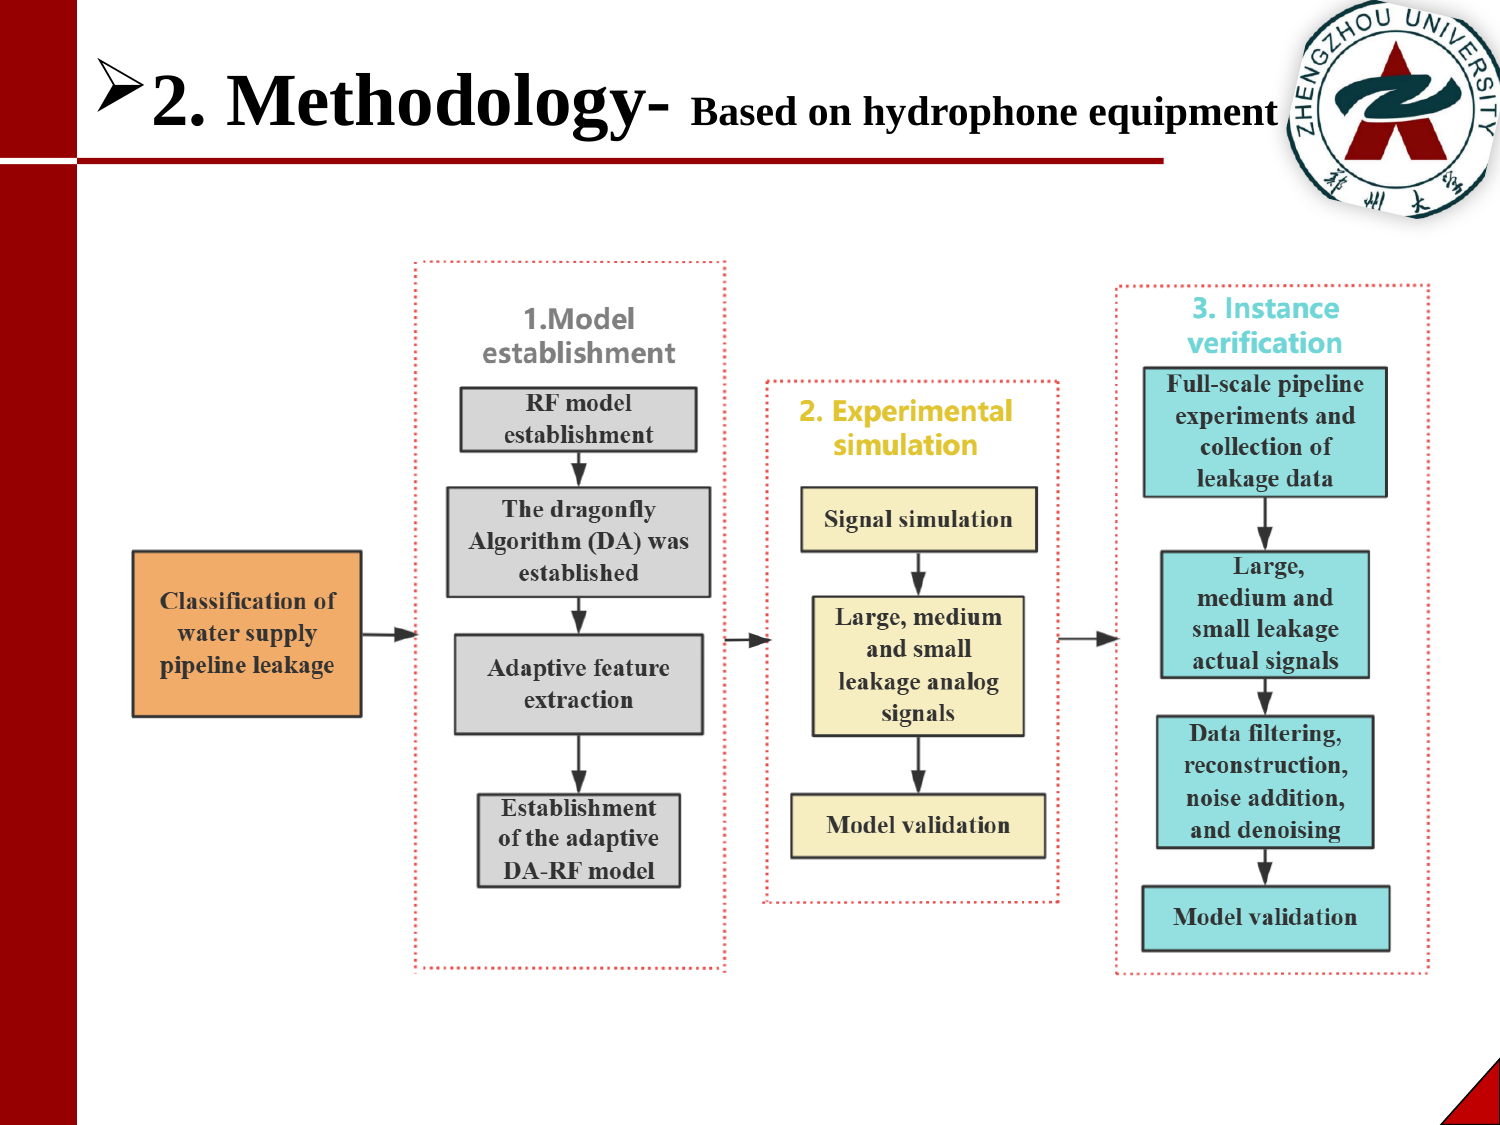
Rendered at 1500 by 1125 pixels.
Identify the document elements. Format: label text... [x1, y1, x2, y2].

picture [108, 252, 1461, 1006]
text_box 2. Methodology- Based on hydrophone equipment [76, 42, 1394, 238]
picture [1293, 0, 1500, 225]
